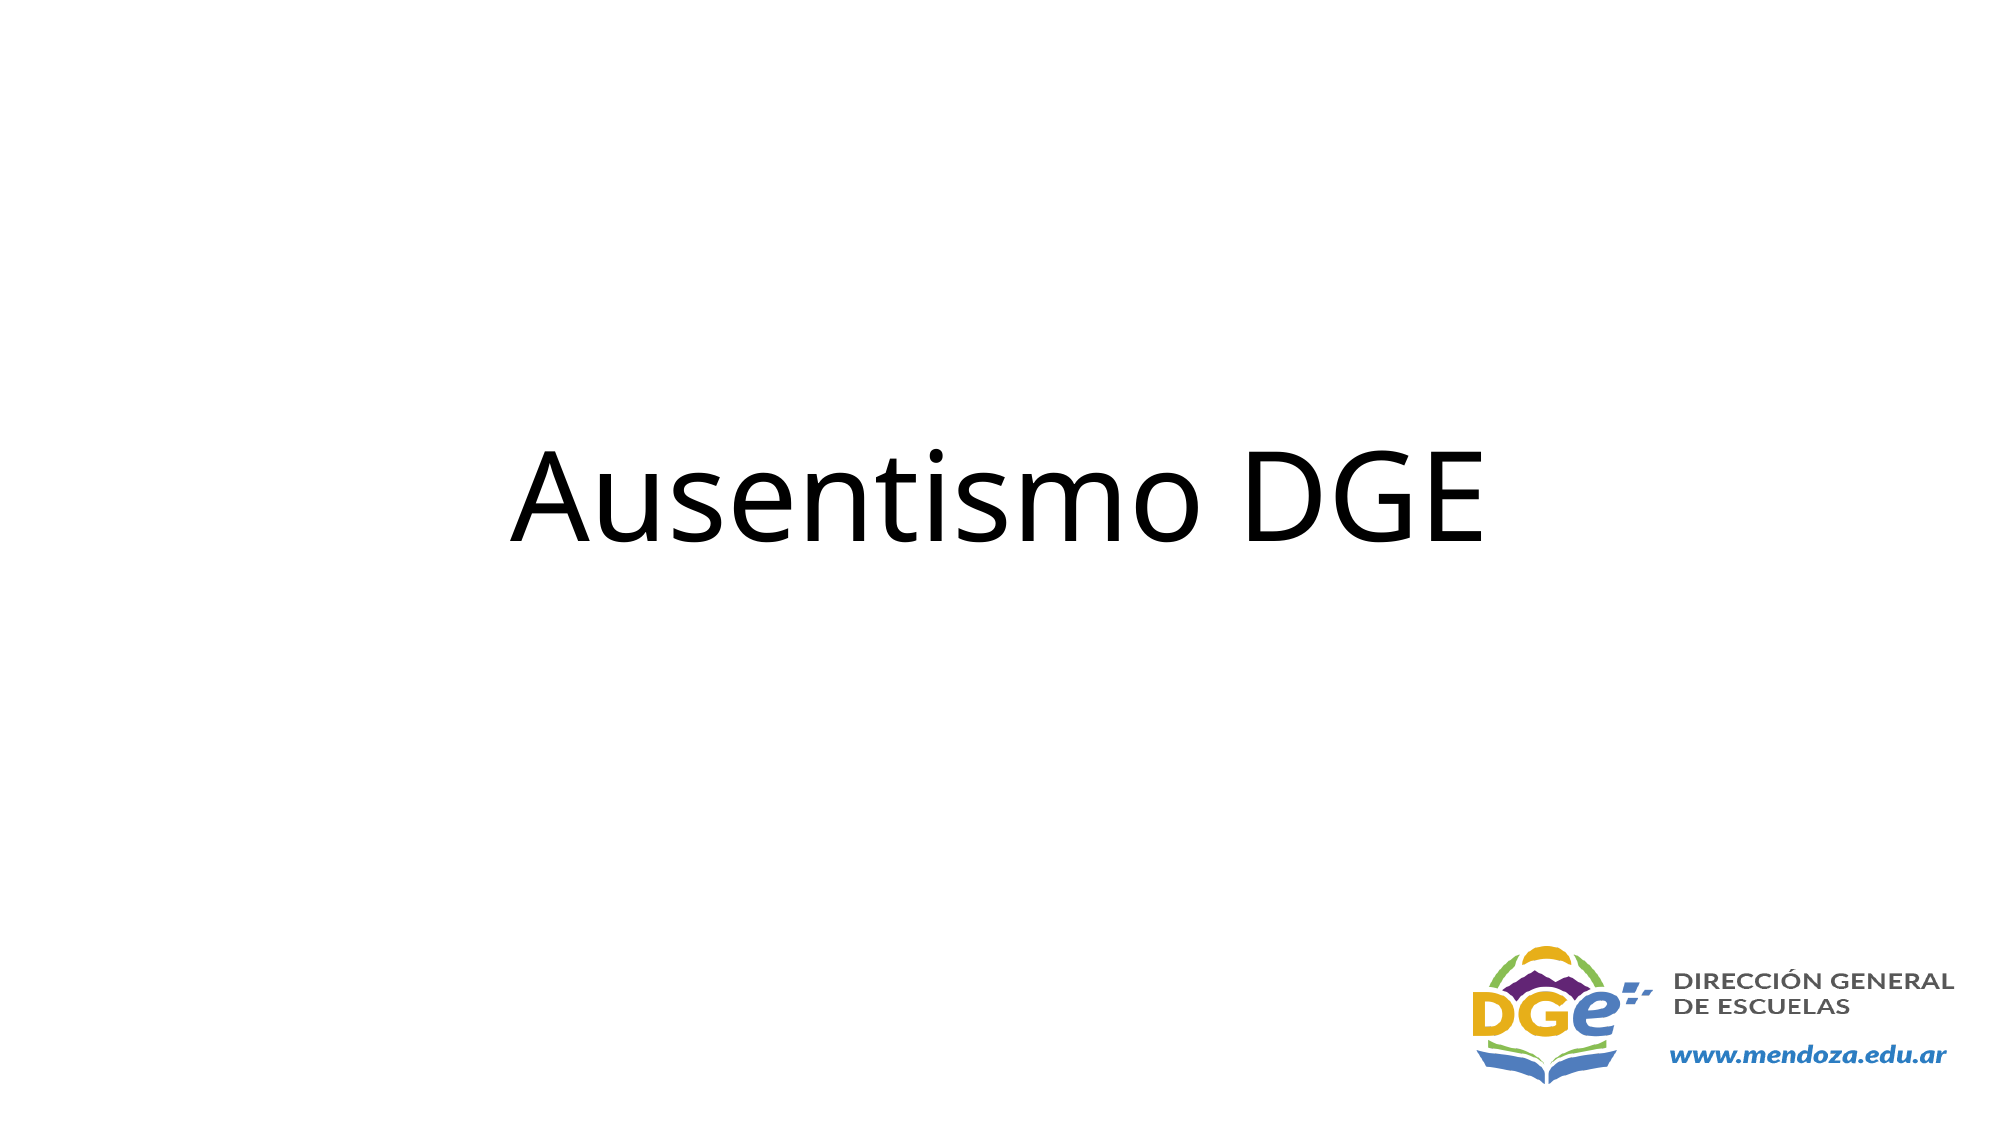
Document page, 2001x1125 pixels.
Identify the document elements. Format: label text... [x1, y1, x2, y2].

title Ausentismo DGE [249, 184, 1750, 576]
picture [1453, 925, 1960, 1125]
